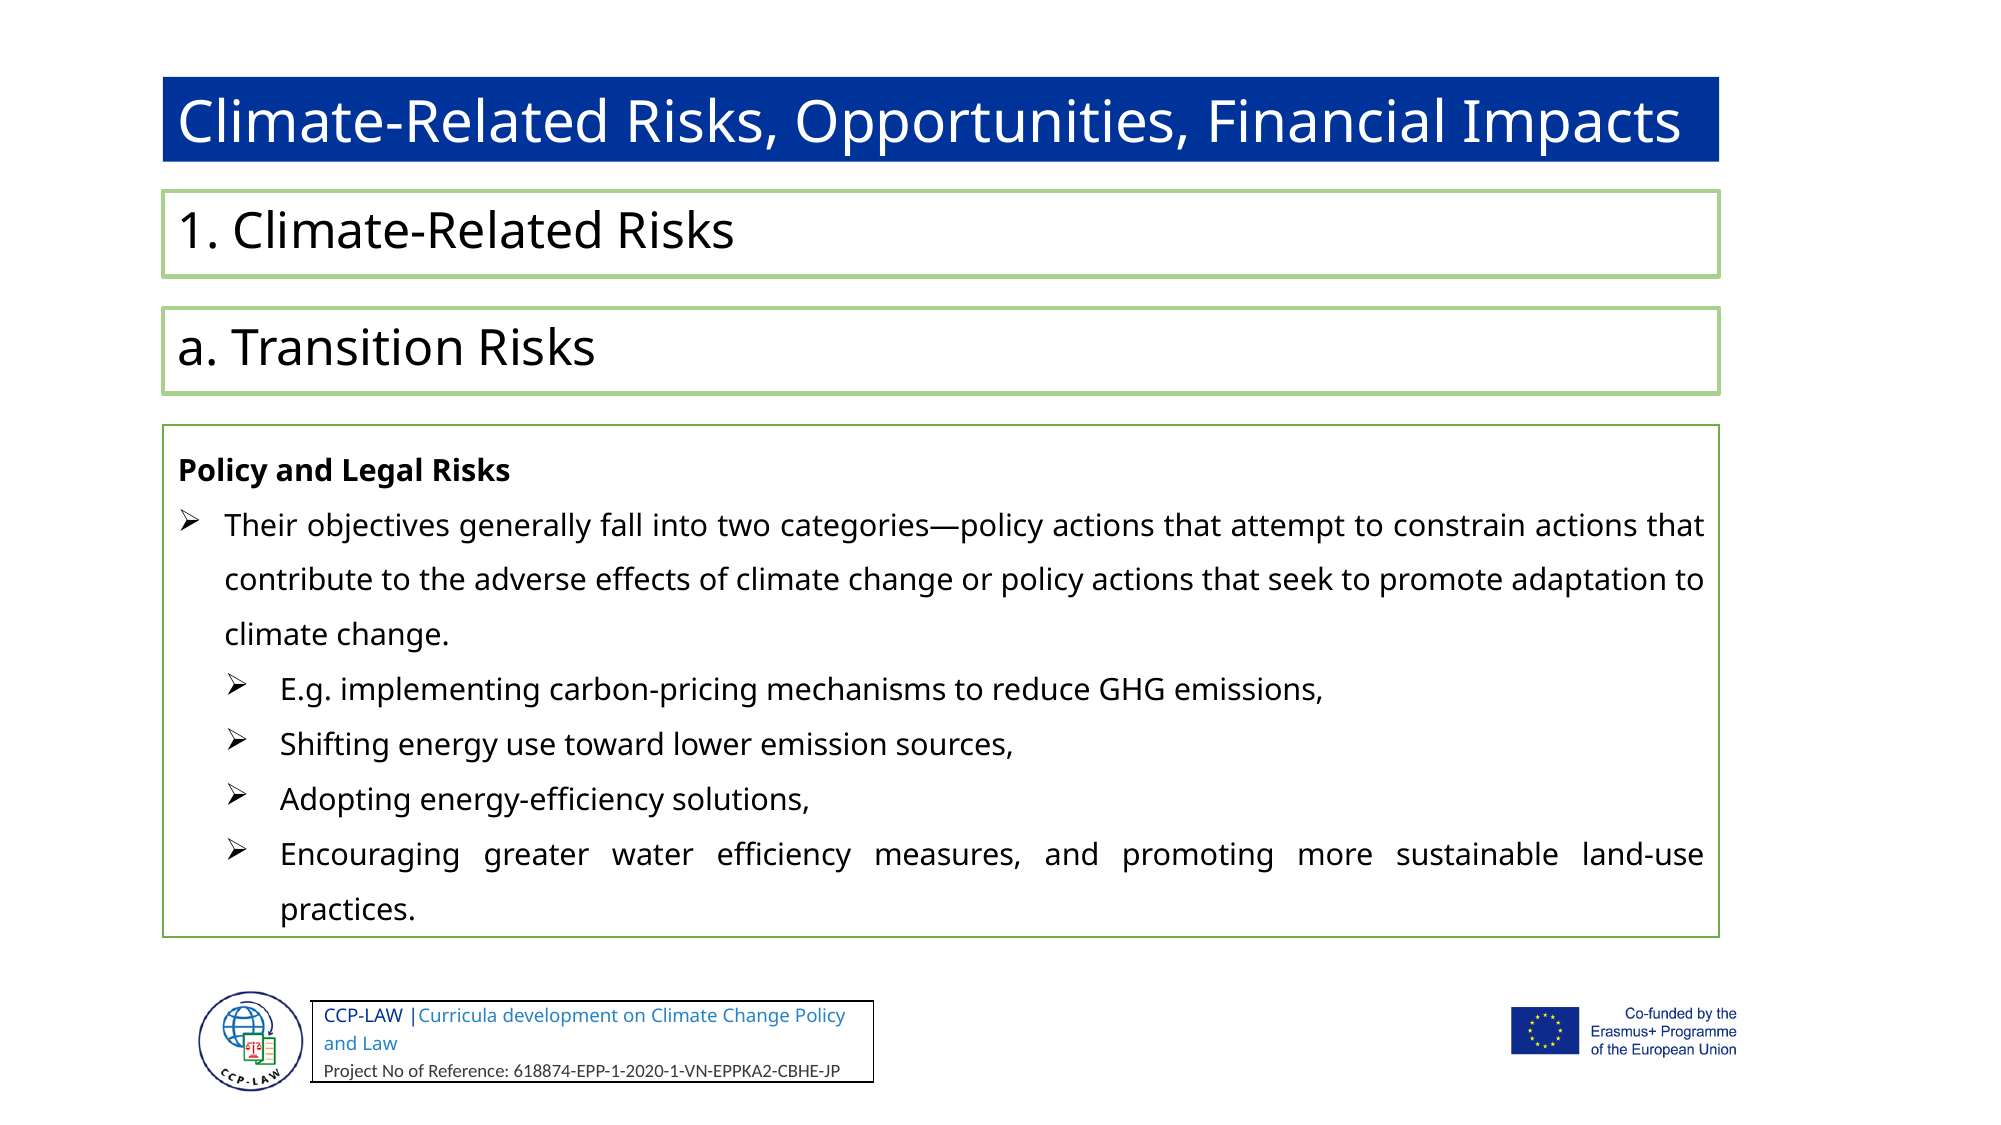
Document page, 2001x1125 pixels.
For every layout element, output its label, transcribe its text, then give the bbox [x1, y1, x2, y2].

picture [195, 984, 310, 1095]
text_box Climate-Related Risks, Opportunities, Financial Impacts [162, 76, 1720, 162]
text_box Policy and Legal Risks Their objectives generally fall into two categories—policy actions that attempt to constrain actions that contribute to the adverse effects of climate change or policy actions that seek to promote adaptation to climate change. E.g. implementing carbon-pricing mechanisms to reduce GHG emissions, Shifting energy use toward lower emission sources, Adopting energy-efficiency solutions, Encouraging greater water efficiency measures, and promoting more sustainable land-use practices. [162, 424, 1720, 938]
picture [1497, 997, 1748, 1068]
text_box 1. Climate-Related Risks [161, 189, 1721, 279]
text_box a. Transition Risks [161, 306, 1721, 396]
